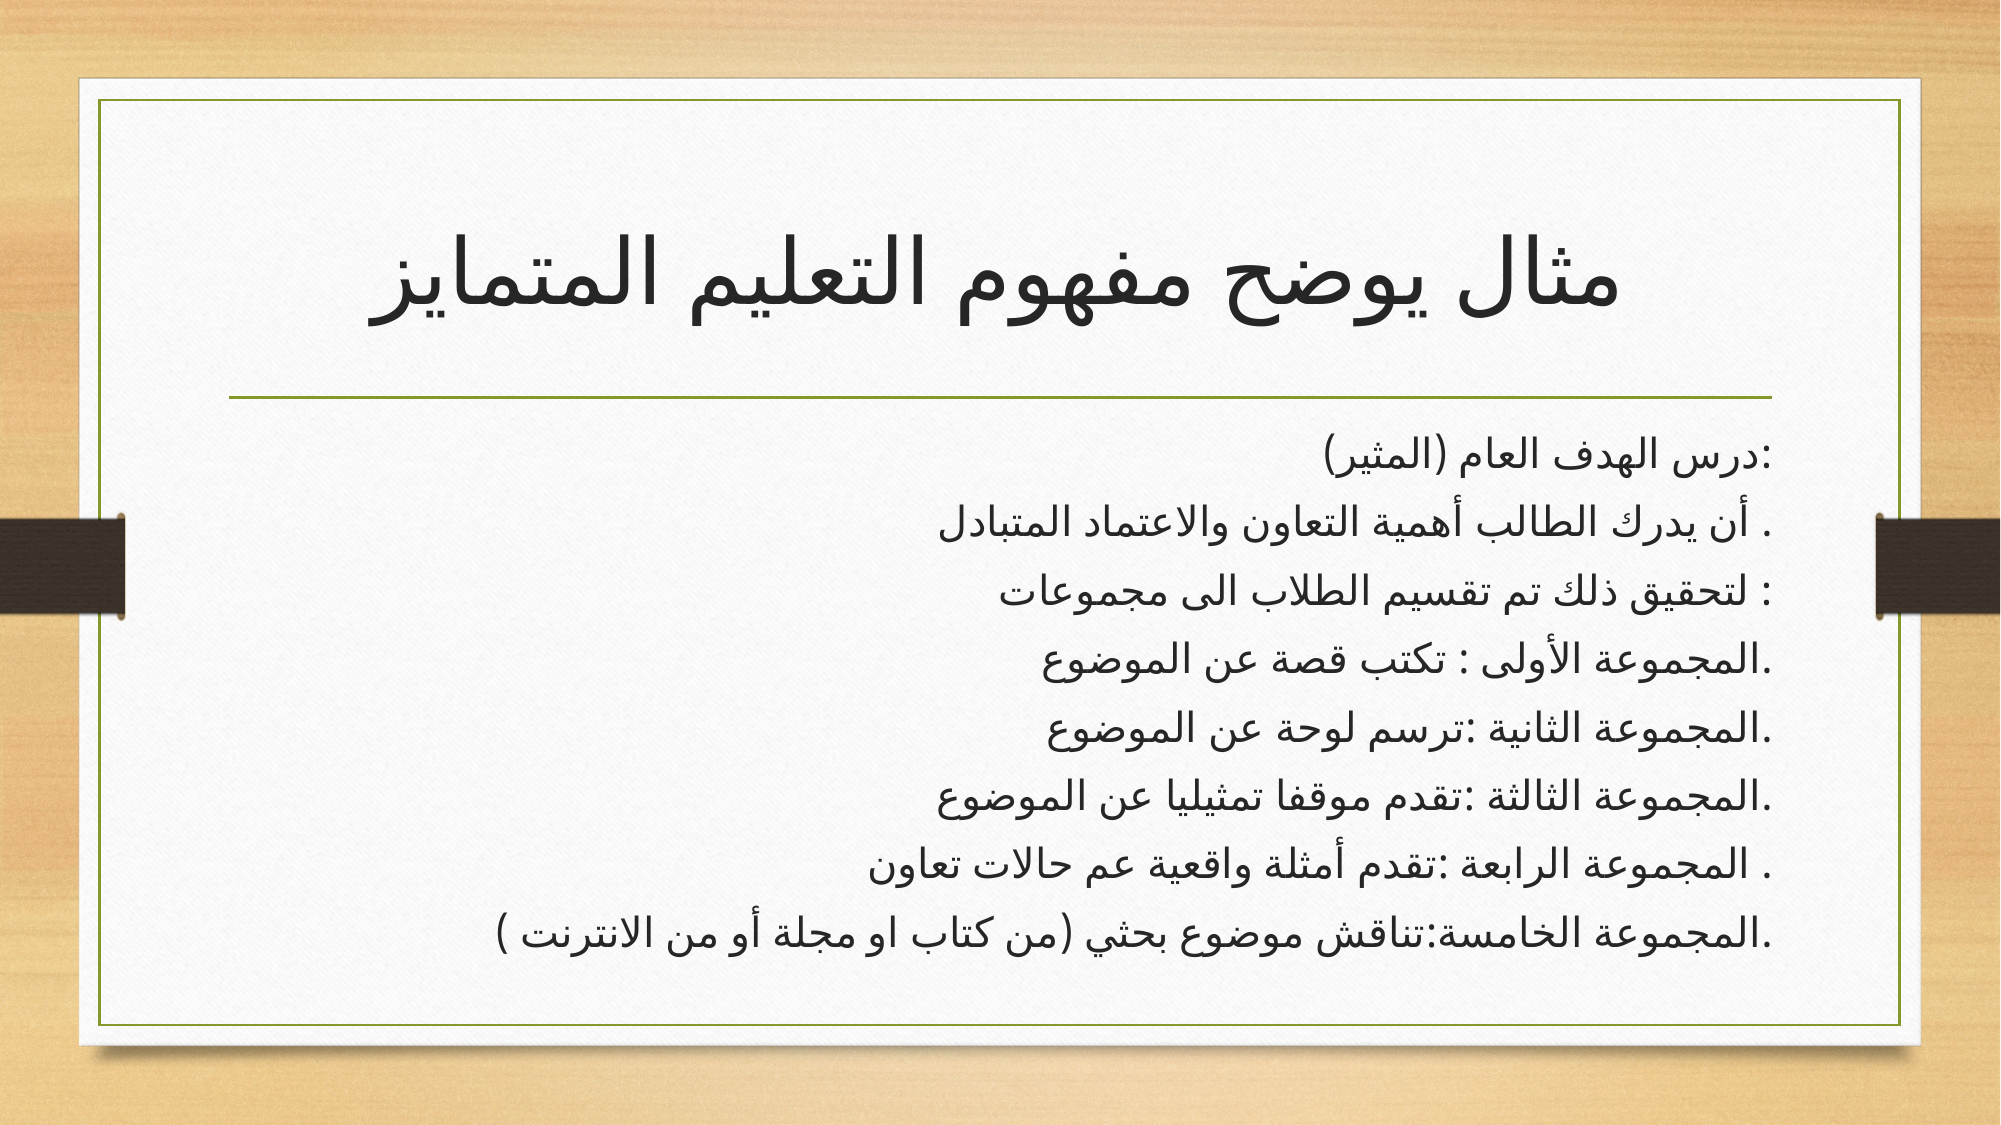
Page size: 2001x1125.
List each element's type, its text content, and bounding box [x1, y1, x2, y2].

title مثال يوضح مفهوم التعليم المتمايز [212, 161, 1788, 375]
picture [0, 0, 2001, 1125]
list درس الهدف العام (المثير): أن يدرك الطالب أهمية التعاون والاعتماد المتبادل . لتحقيق ذلك تم تقسيم الطلاب الى مجموعات : المجموعة الأولى : تكتب قصة عن الموضوع. المجموعة الثانية :ترسم لوحة عن الموضوع. المجموعة الثالثة :تقدم موقفا تمثيليا عن الموضوع. المجموعة الرابعة :تقدم أمثلة واقعية عم حالات تعاون . المجموعة الخامسة:تناقش موضوع بحثي (من كتاب او مجلة أو من الانترنت ). [212, 419, 1788, 964]
